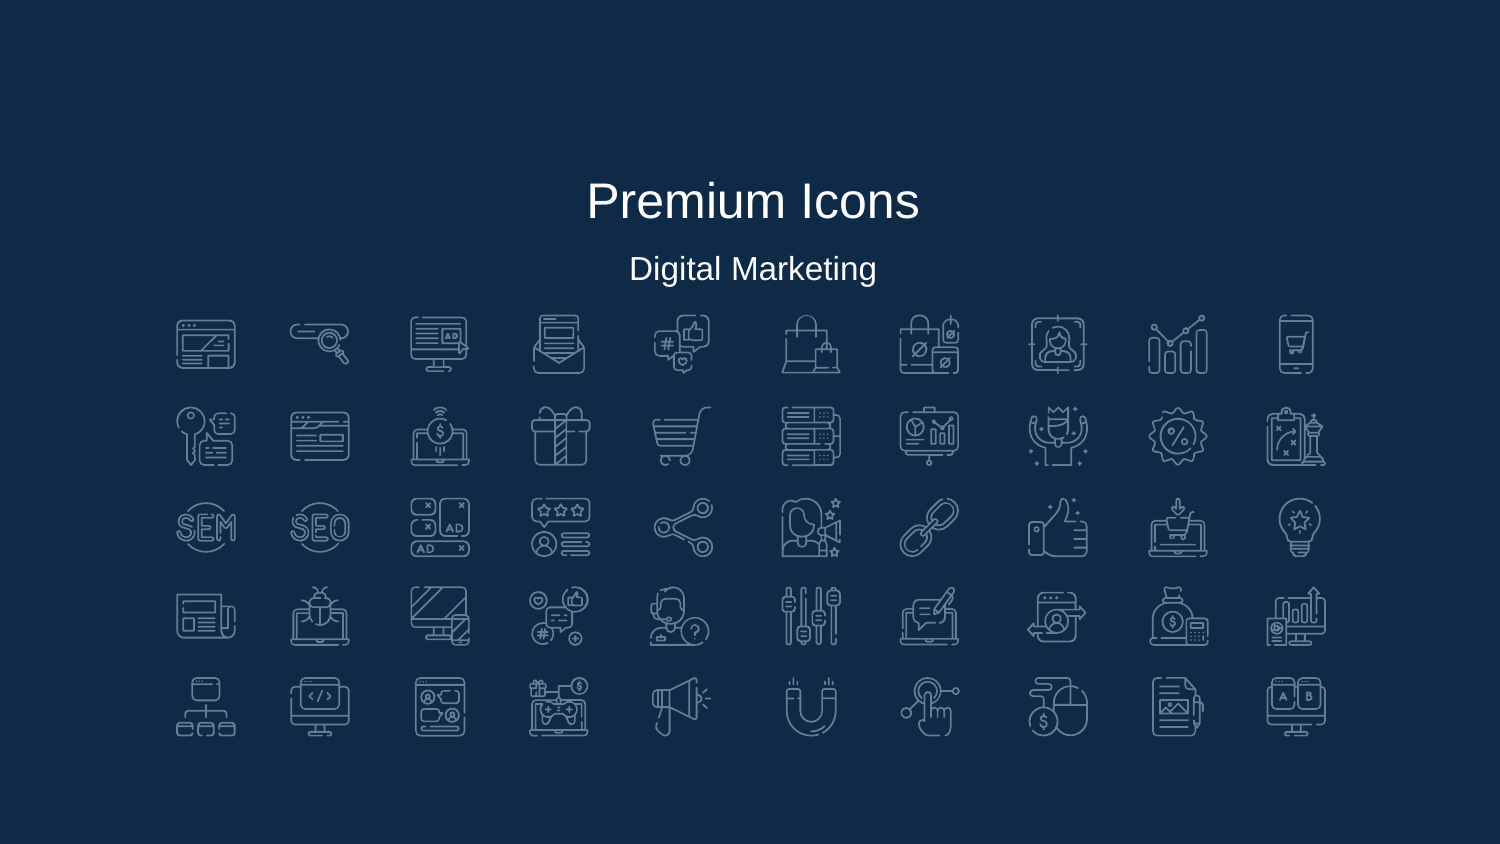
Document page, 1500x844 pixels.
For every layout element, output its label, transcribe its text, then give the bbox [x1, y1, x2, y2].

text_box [175, 501, 236, 553]
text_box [1266, 406, 1327, 467]
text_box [1266, 586, 1327, 646]
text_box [1027, 676, 1089, 737]
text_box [414, 676, 466, 737]
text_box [899, 314, 960, 375]
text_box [1271, 497, 1322, 558]
title Digital Marketing [175, 232, 1332, 312]
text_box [175, 676, 236, 737]
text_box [1027, 497, 1088, 558]
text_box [1026, 591, 1087, 643]
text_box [899, 586, 960, 646]
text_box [528, 586, 590, 646]
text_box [175, 319, 236, 370]
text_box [289, 501, 350, 553]
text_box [409, 316, 471, 373]
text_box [1151, 676, 1205, 737]
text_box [1147, 586, 1209, 646]
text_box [290, 676, 350, 737]
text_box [410, 586, 470, 646]
text_box [899, 497, 959, 558]
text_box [653, 314, 710, 375]
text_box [289, 411, 350, 462]
text_box [781, 315, 841, 374]
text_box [649, 586, 714, 646]
text_box [531, 406, 591, 466]
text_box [289, 323, 351, 365]
text_box [290, 586, 350, 646]
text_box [410, 406, 470, 467]
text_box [175, 406, 236, 467]
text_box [785, 676, 837, 737]
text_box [410, 497, 471, 558]
title Premium Icons [175, 153, 1332, 232]
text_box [532, 314, 586, 375]
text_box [1148, 497, 1208, 558]
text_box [1148, 314, 1208, 375]
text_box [526, 497, 592, 558]
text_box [1266, 676, 1327, 737]
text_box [651, 676, 712, 737]
text_box [652, 406, 712, 467]
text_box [781, 406, 842, 467]
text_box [1027, 314, 1089, 375]
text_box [899, 406, 960, 467]
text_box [1148, 406, 1208, 466]
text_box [176, 593, 236, 639]
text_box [528, 676, 590, 737]
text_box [781, 497, 842, 558]
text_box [781, 586, 842, 646]
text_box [649, 497, 714, 558]
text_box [897, 676, 961, 737]
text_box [1026, 406, 1090, 467]
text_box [1278, 314, 1314, 375]
